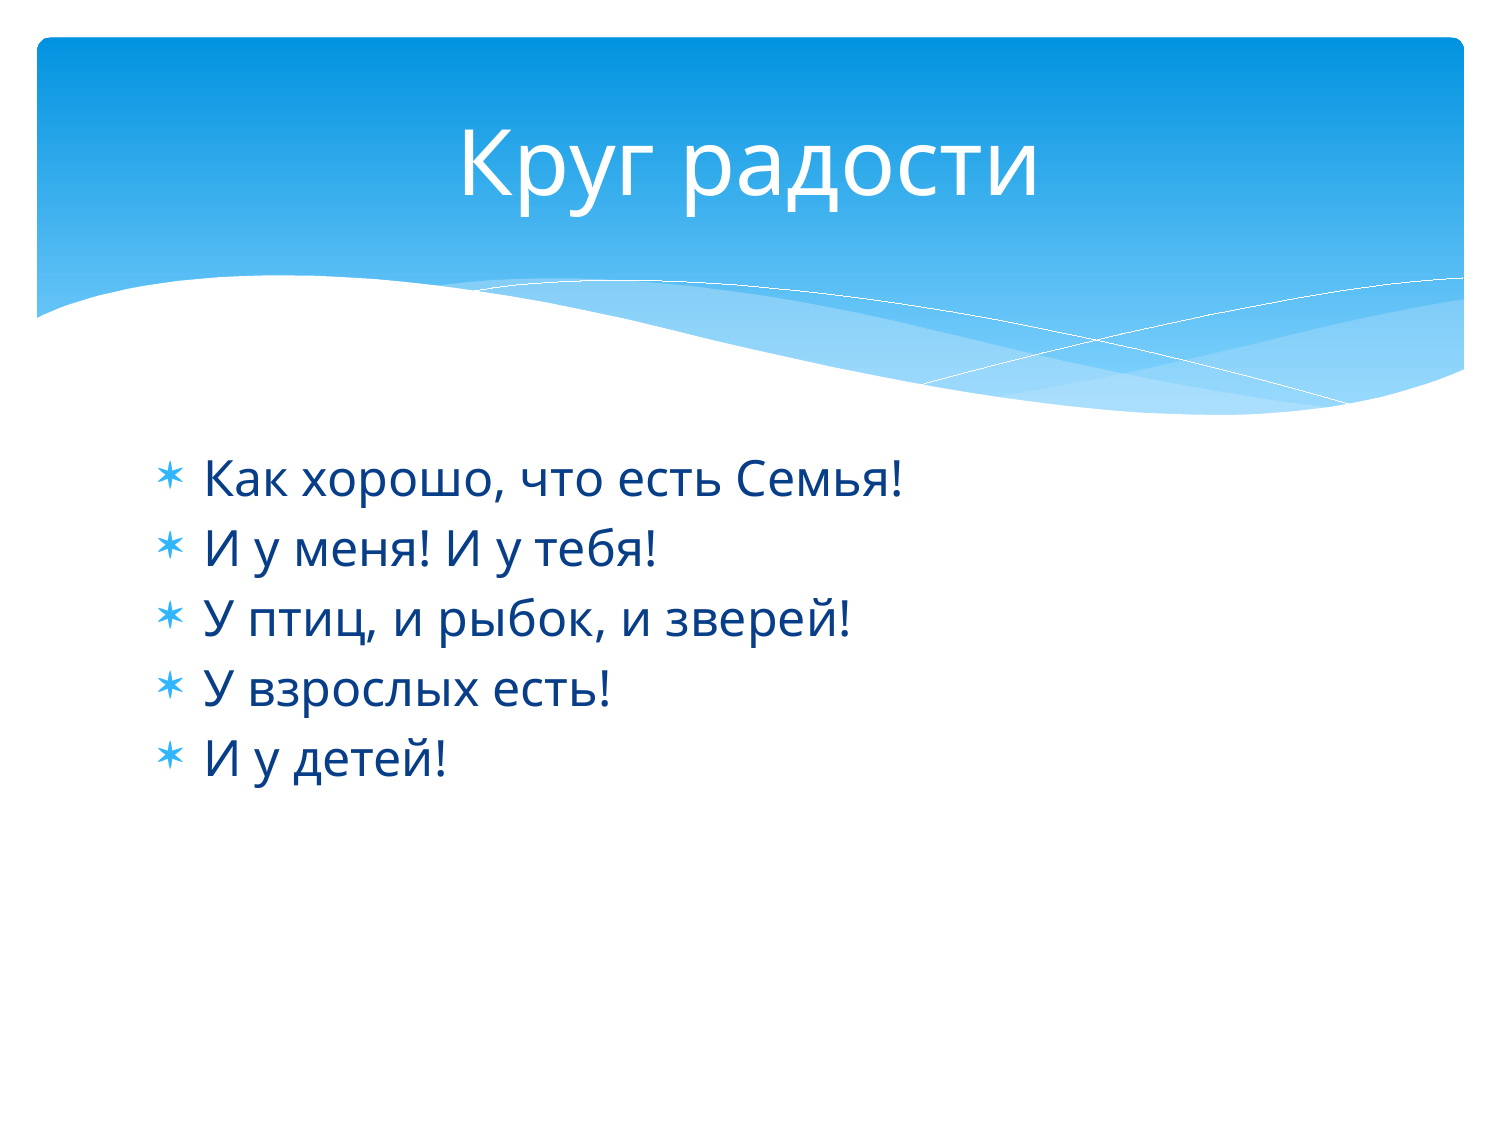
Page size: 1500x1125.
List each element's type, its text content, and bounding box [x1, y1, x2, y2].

list Как хорошо, что есть Семья! И у меня! И у тебя! У птиц, и рыбок, и зверей! У взрослых есть! И у детей! [143, 438, 1359, 1005]
title Круг радости [75, 55, 1425, 261]
